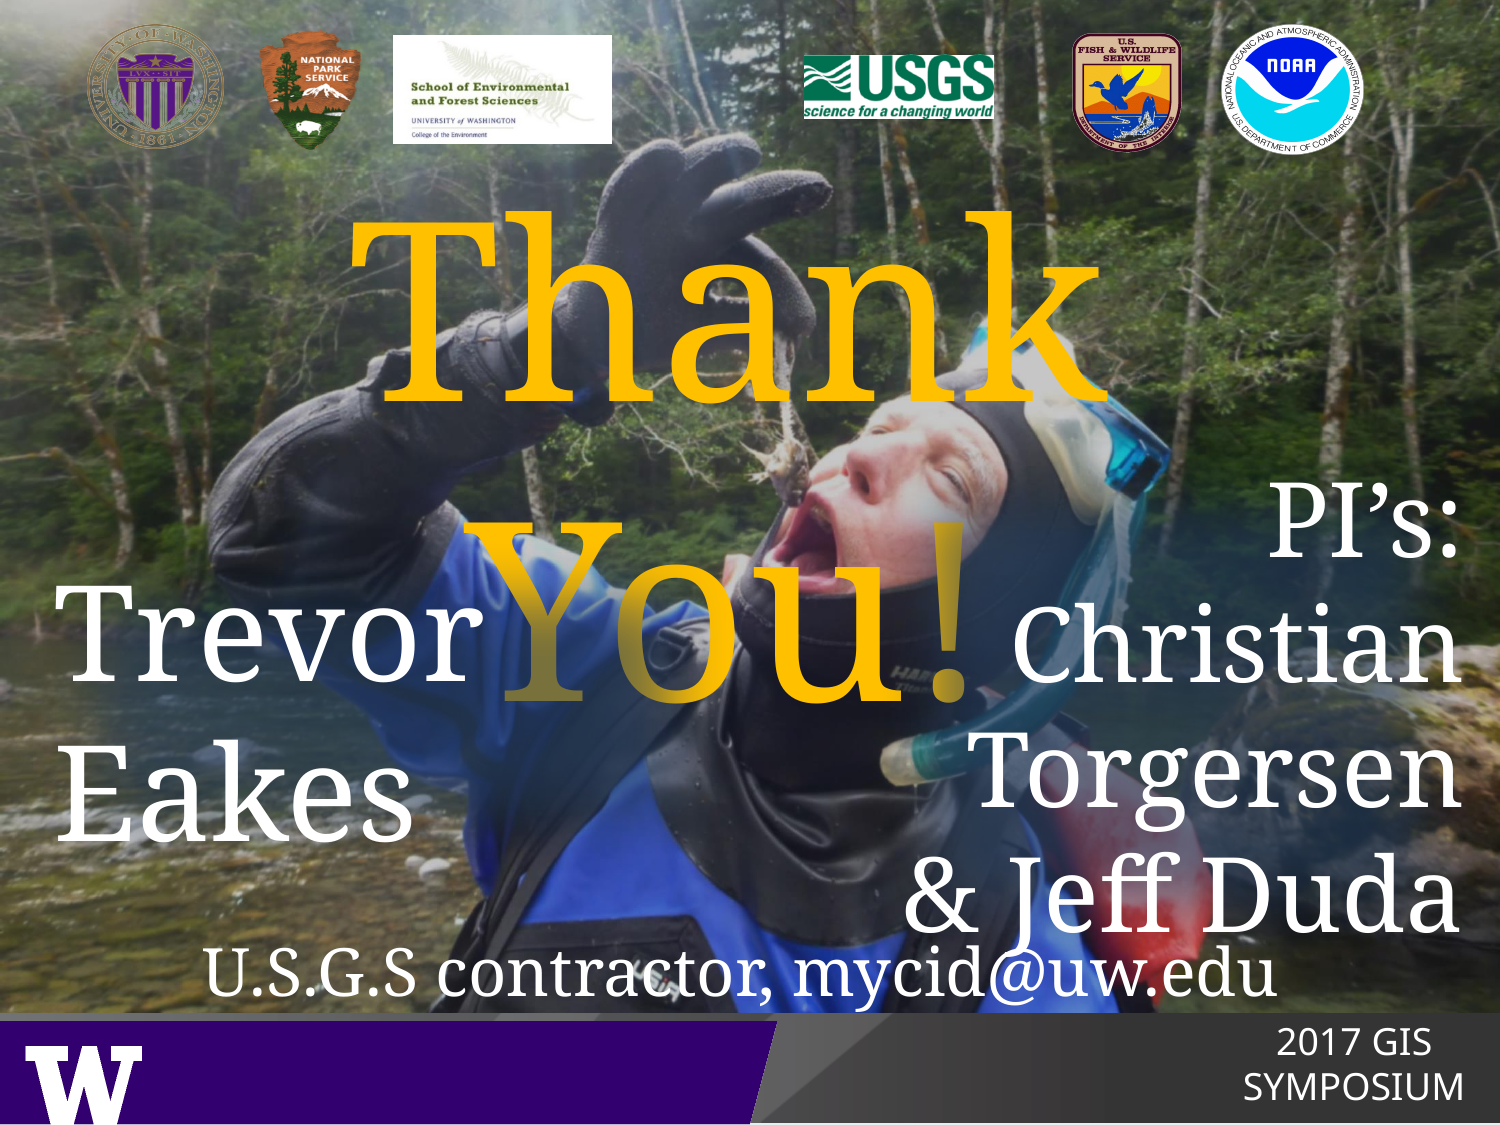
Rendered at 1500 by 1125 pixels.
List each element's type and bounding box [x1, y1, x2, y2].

picture [0, 0, 1500, 1125]
text_box [38, 24, 1480, 901]
